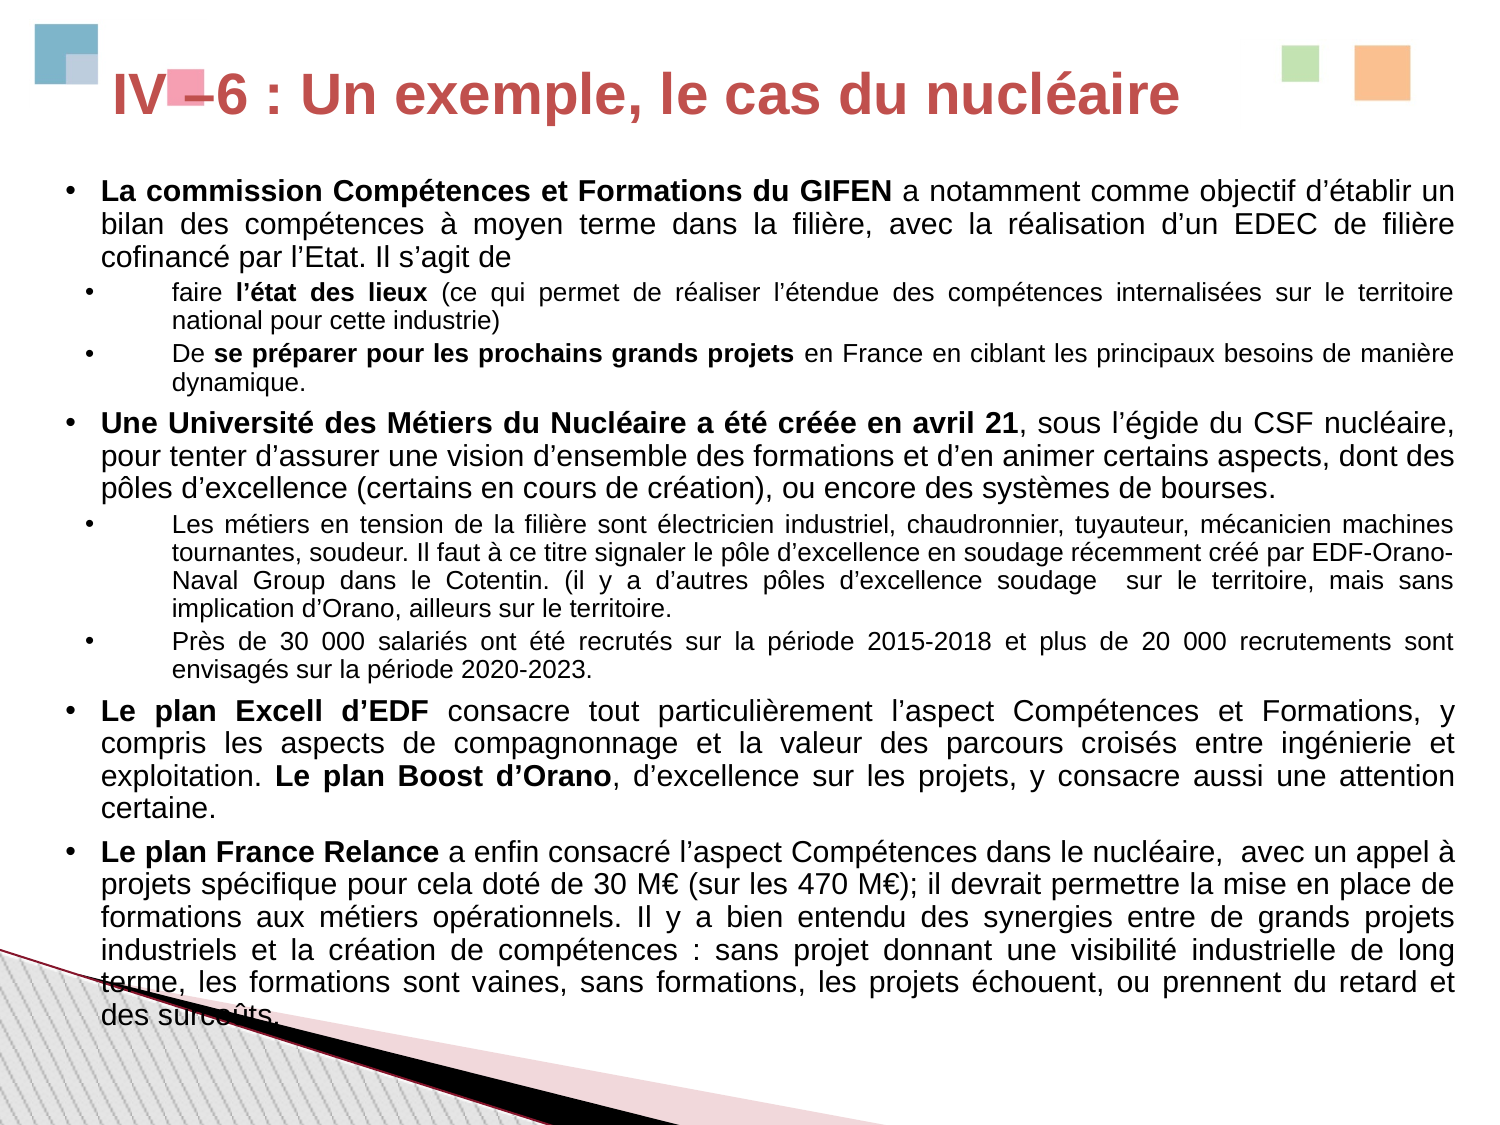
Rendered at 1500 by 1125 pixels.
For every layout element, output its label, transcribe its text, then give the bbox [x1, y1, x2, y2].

text_box [82, 168, 1422, 254]
picture [1388, 39, 1419, 128]
list La commission Compétences et Formations du GIFEN a notamment comme objectif d’établir un bilan des compétences à moyen terme dans la filière, avec la réalisation d’un EDEC de filière cofinancé par l’Etat. Il s’agit de faire l’état des lieux (ce qui permet de réaliser l’étendue des compétences internalisées sur le territoire national pour cette industrie) De se préparer pour les prochains grands projets en France en ciblant les principaux besoins de manière dynamique. Une Université des Métiers du Nucléaire a été créée en avril 21, sous l’égide du CSF nucléaire, pour tenter d’assurer une vision d’ensemble des formations et d’en animer certains aspects, dont des pôles d’excellence (certains en cours de création), ou encore des systèmes de bourses. Les métiers en tension de la filière sont électricien industriel, chaudronnier, tuyauteur, mécanicien machines tournantes, soudeur. Il faut à ce titre signaler le pôle d’excellence en soudage récemment créé par EDF-Orano-Naval Group dans le Cotentin. (il y a d’autres pôles d’excellence soudage sur le territoire, mais sans implication d’Orano, ailleurs sur le territoire. Près de 30 000 salariés ont été recrutés sur la période 2015-2018 et plus de 20 000 recrutements sont envisagés sur la période 2020-2023. Le plan Excell d’EDF consacre tout particulièrement l’aspect Compétences et Formations, y compris les aspects de compagnonnage et la valeur des parcours croisés entre ingénierie et exploitation. Le plan Boost d’Orano, d’excellence sur les projets, y consacre aussi une attention certaine. Le plan France Relance a enfin consacré l’aspect Compétences dans le nucléaire, avec un appel à projets spécifique pour cela doté de 30 M€ (sur les 470 M€); il devrait permettre la mise en place de formations aux métiers opérationnels. Il y a bien entendu des synergies entre de grands projets industriels et la création de compétences : sans projet donnant une visibilité industrielle de long terme, les formations sont vaines, sans formations, les projets échouent, ou prennent du retard et des surcoûts. [65, 128, 1456, 1046]
picture [29, 19, 112, 108]
title IV –6 : Un exemple, le cas du nucléaire [112, 0, 1388, 128]
